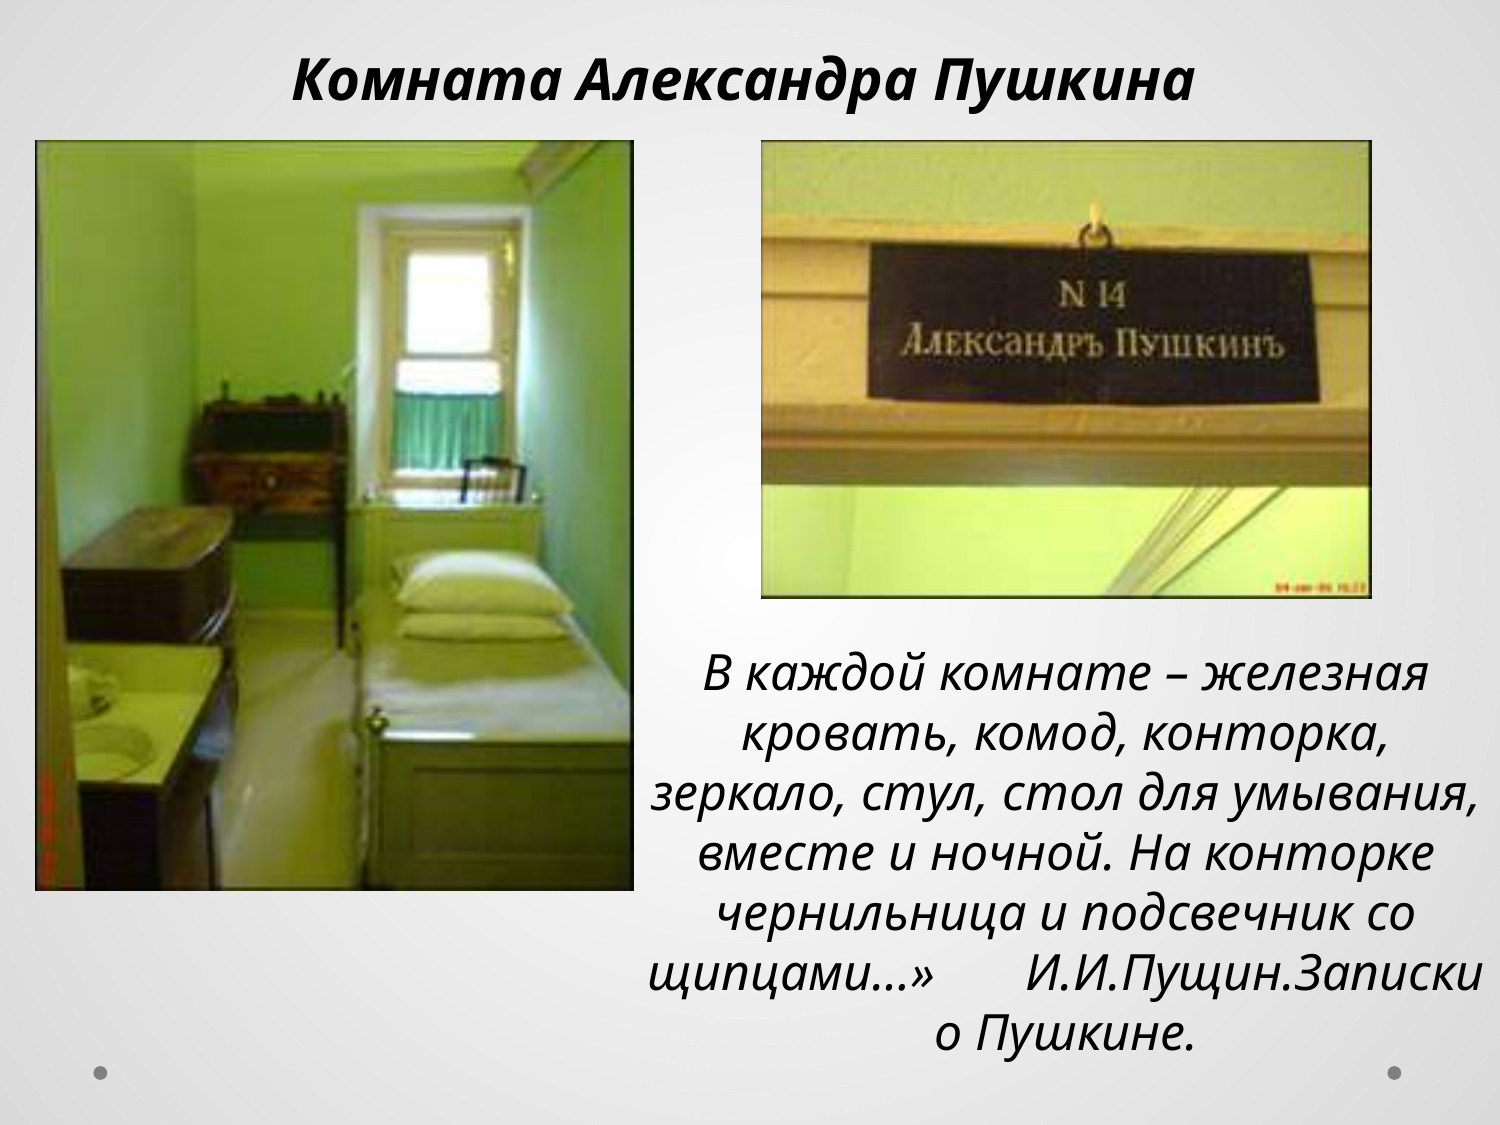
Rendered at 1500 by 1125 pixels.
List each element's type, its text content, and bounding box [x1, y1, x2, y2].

text_box Комната Александра Пушкина [276, 35, 1212, 120]
text_box В каждой комнате – железная кровать, комод, конторка, зеркало, стул, стол для умывания, вместе и ночной. На конторке чернильница и подсвечник со щипцами…» И.И.Пущин.Записки о Пушкине. [632, 632, 1500, 1068]
picture [761, 140, 1372, 599]
picture [34, 140, 634, 891]
